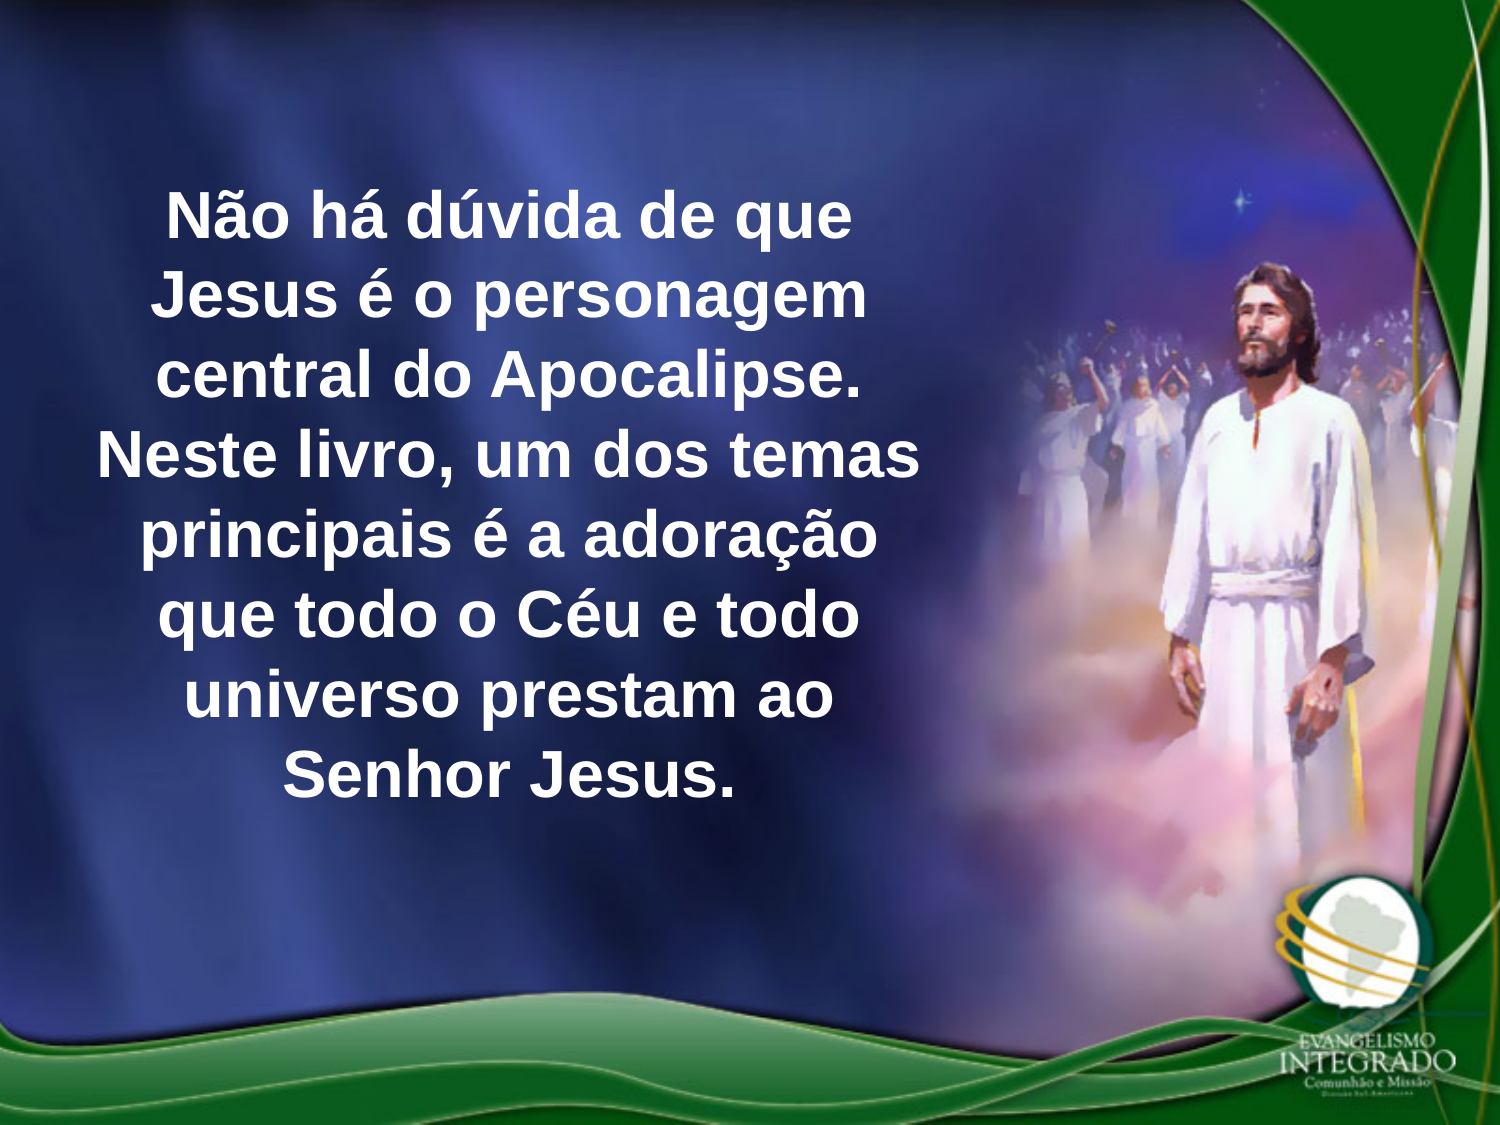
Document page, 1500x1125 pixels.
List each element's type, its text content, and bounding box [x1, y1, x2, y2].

picture [0, 0, 1500, 1125]
text_box Não há dúvida de que Jesus é o personagem central do Apocalipse. Neste livro, um dos temas principais é a adoração que todo o Céu e todo universo prestam ao Senhor Jesus. [58, 163, 961, 819]
